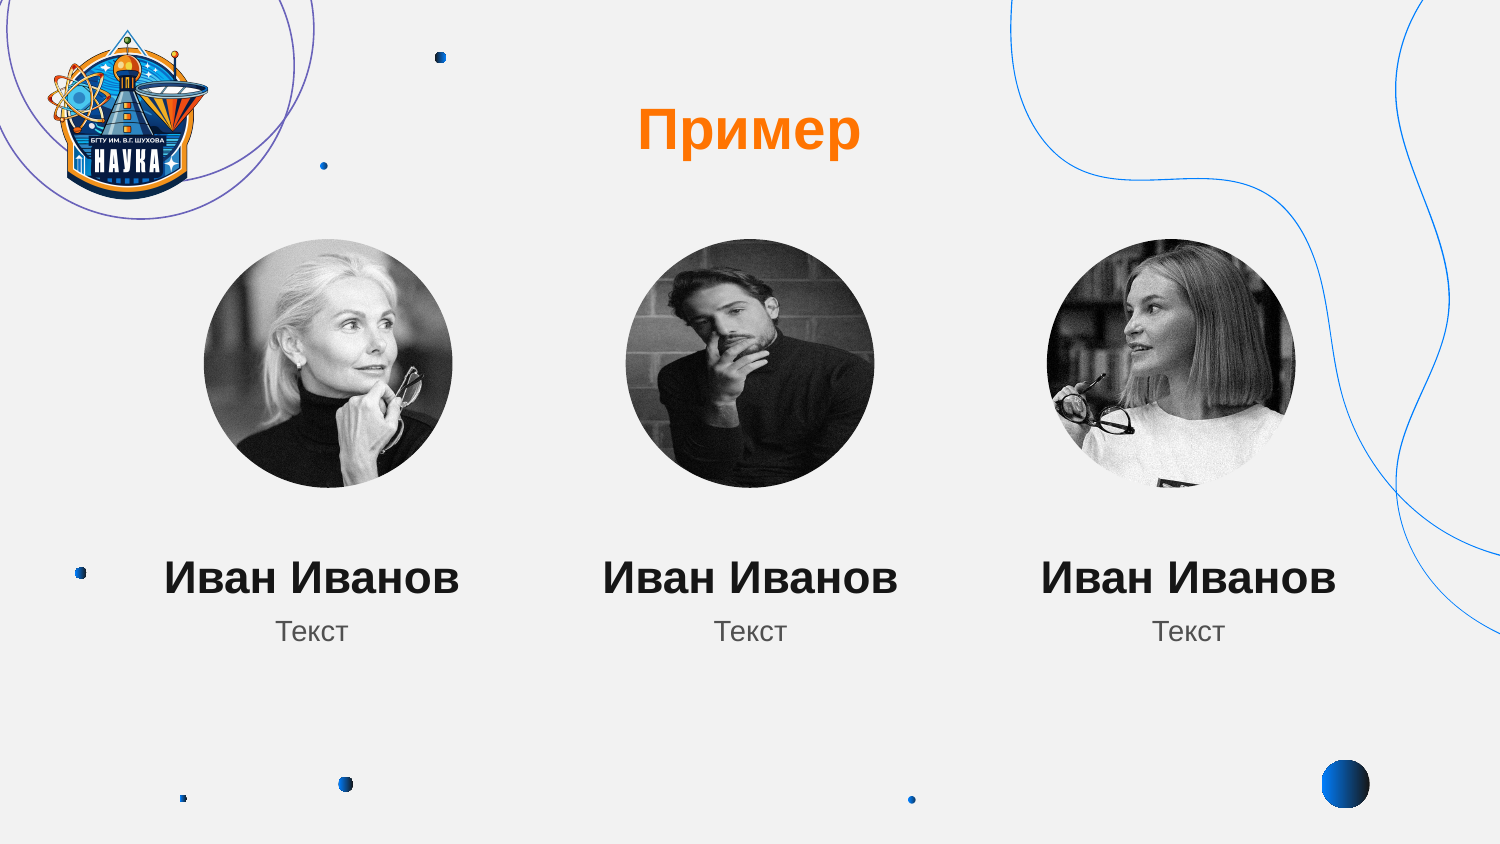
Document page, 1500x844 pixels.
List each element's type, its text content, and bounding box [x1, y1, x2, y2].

title Иван Иванов [996, 546, 1382, 597]
subtitle Текст [558, 597, 944, 701]
picture [36, 23, 220, 206]
title Иван Иванов [558, 546, 944, 597]
title Пример [224, 76, 1382, 170]
title Иван Иванов [119, 546, 505, 597]
picture [1046, 238, 1296, 489]
picture [625, 238, 875, 489]
subtitle Текст [119, 597, 505, 701]
picture [203, 238, 453, 489]
subtitle Текст [996, 597, 1382, 701]
